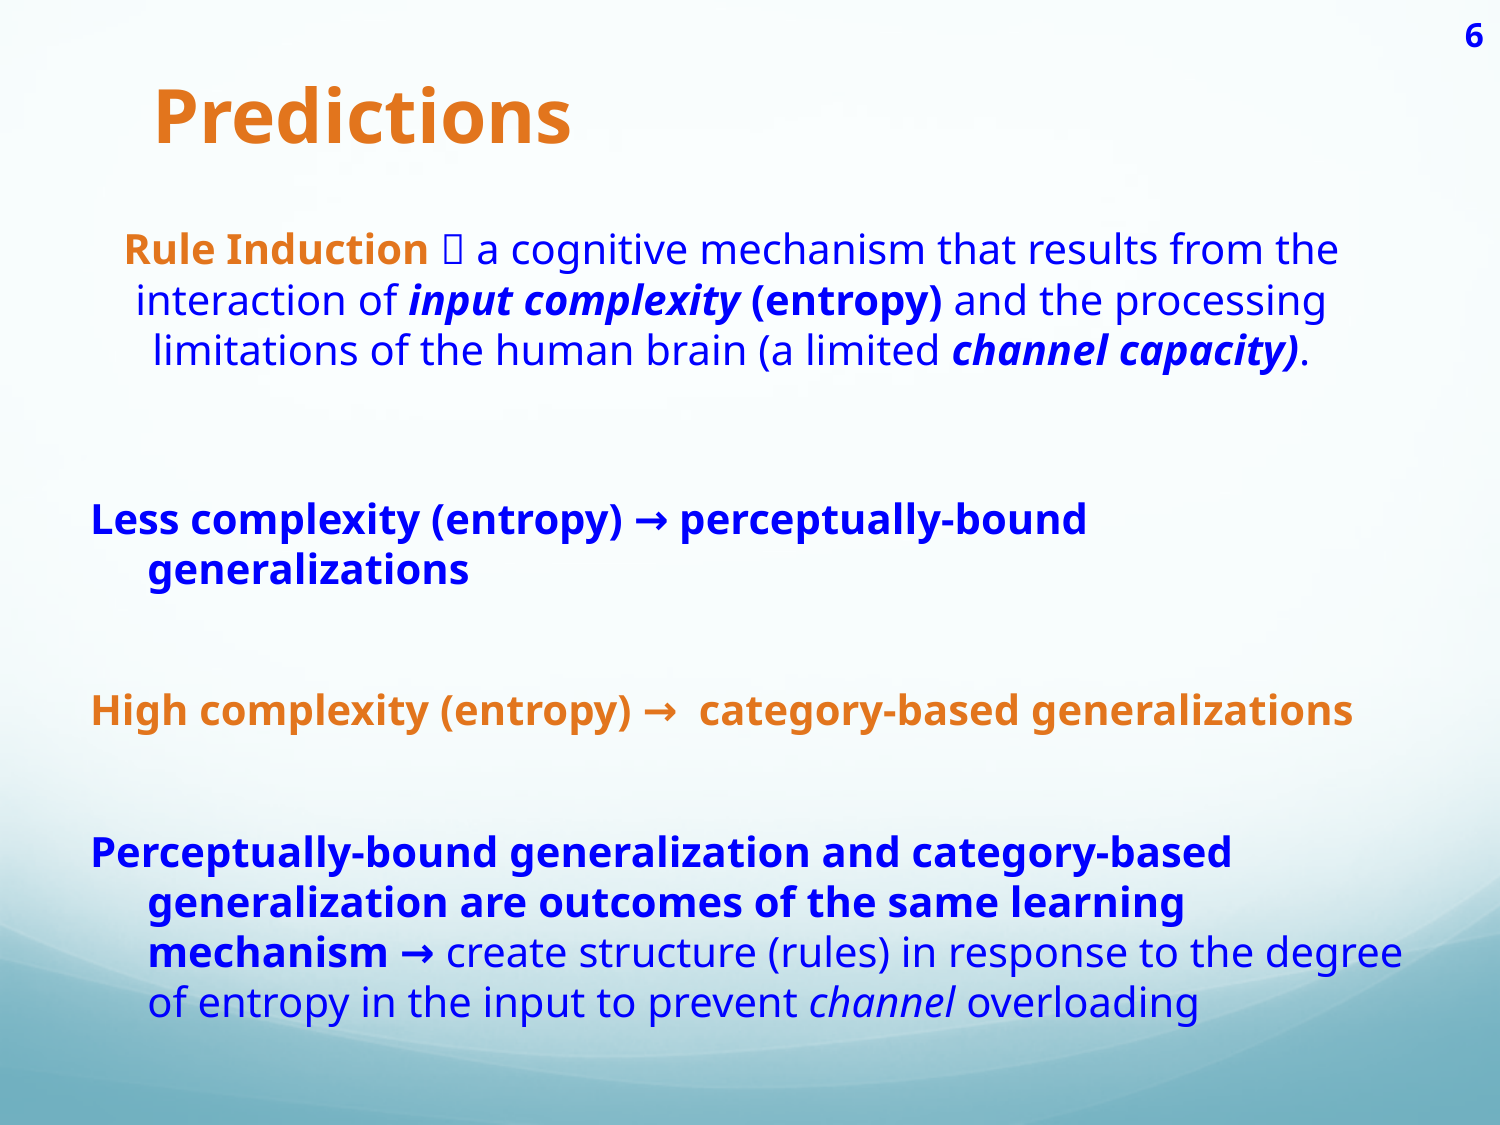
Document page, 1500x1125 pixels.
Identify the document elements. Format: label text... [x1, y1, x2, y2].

list Rule Induction  a cognitive mechanism that results from the interaction of input complexity (entropy) and the processing limitations of the human brain (a limited channel capacity). [87, 215, 1376, 520]
list Less complexity (entropy) → perceptually-bound generalizations High complexity (entropy) → category-based generalizations Perceptually-bound generalization and category-based generalization are outcomes of the same learning mechanism → create structure (rules) in response to the degree of entropy in the input to prevent channel overloading [75, 414, 1434, 992]
text_box 6 [1450, 6, 1488, 62]
title Predictions [75, 62, 651, 166]
